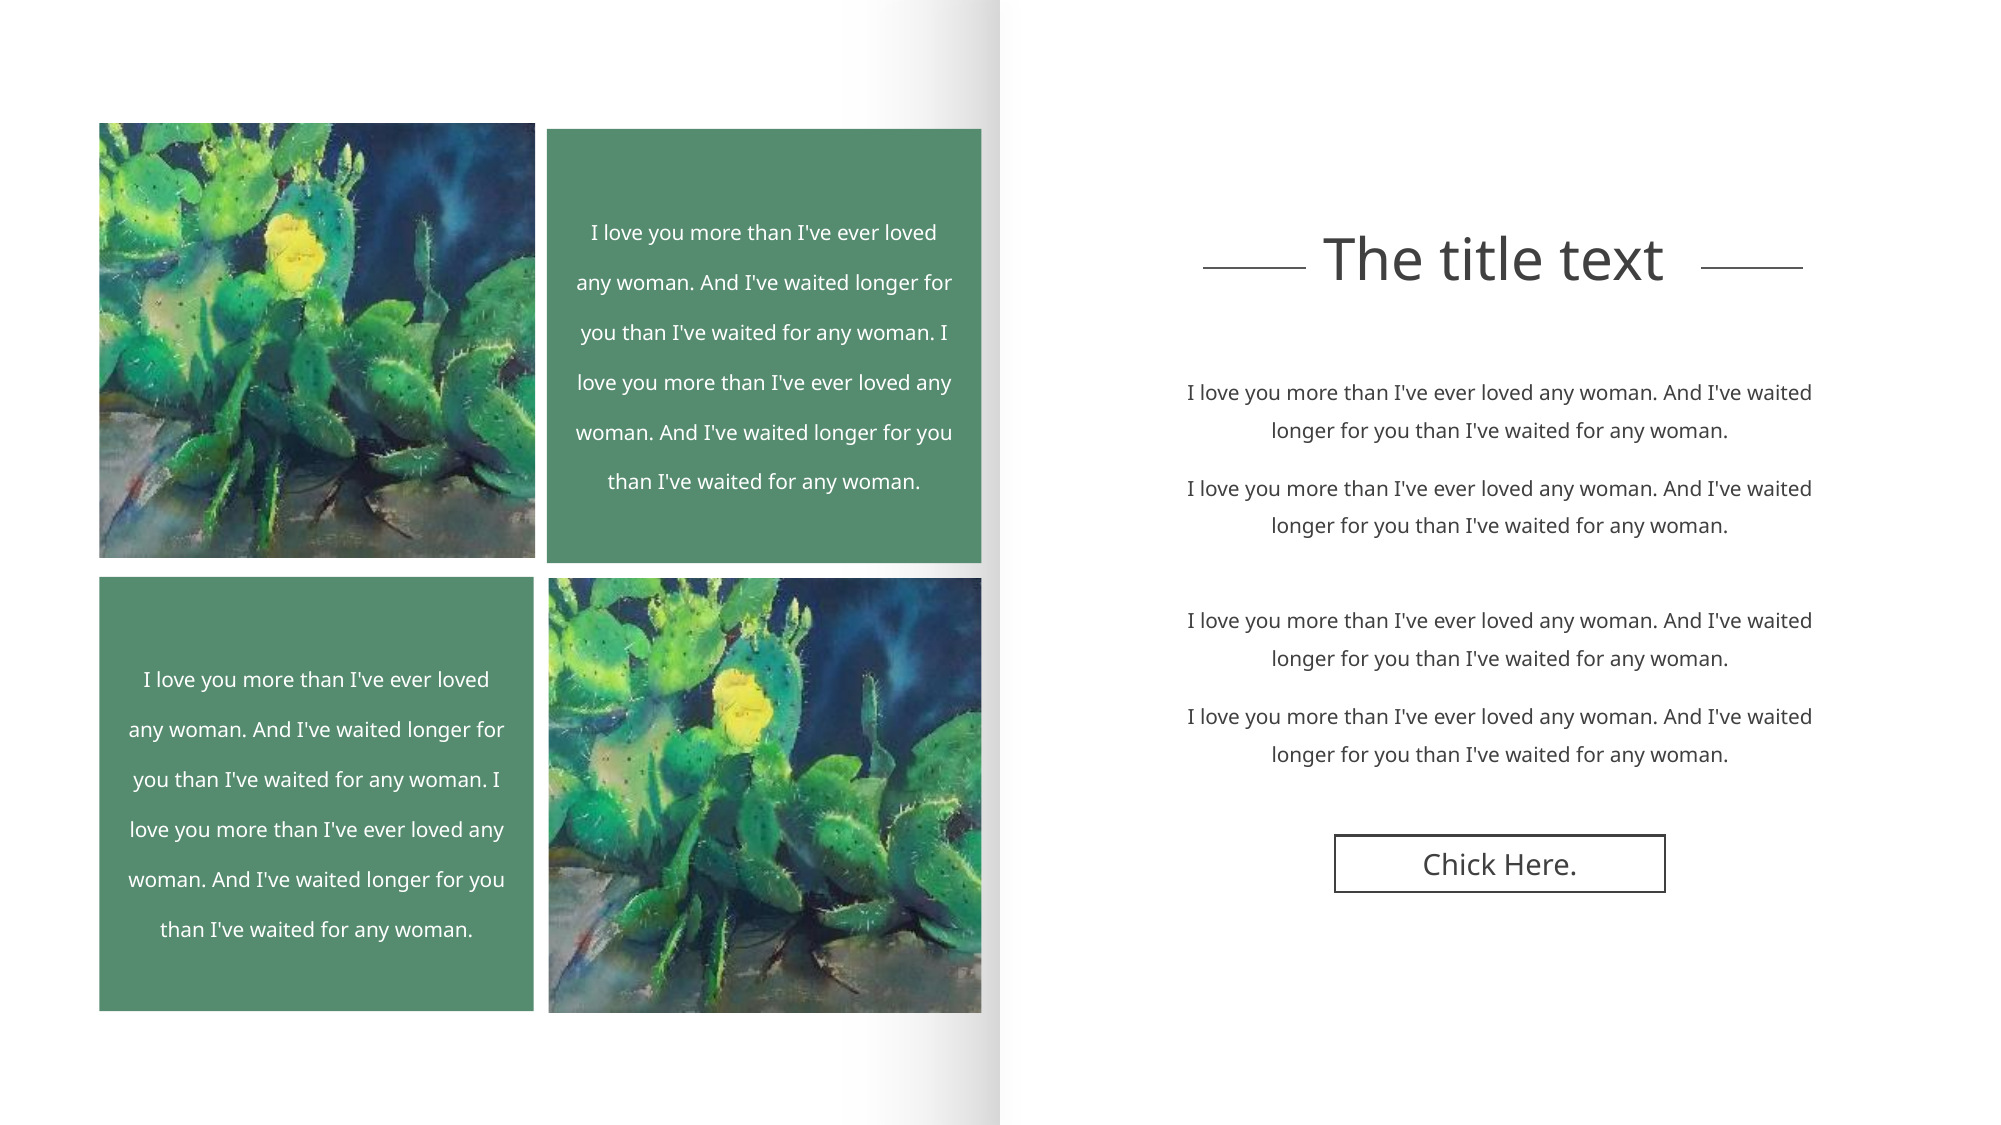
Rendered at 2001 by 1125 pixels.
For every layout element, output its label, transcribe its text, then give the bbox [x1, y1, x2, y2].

text_box I love you more than I've ever loved any woman. And I've waited longer for you than I've waited for any woman. I love you more than I've ever loved any woman. And I've waited longer for you than I've waited for any woman. [1139, 588, 1861, 774]
text_box I love you more than I've ever loved any woman. And I've waited longer for you than I've waited for any woman. I love you more than I've ever loved any woman. And I've waited longer for you than I've waited for any woman. [1139, 360, 1861, 546]
text_box I love you more than I've ever loved any woman. And I've waited longer for you than I've waited for any woman. I love you more than I've ever loved any woman. And I've waited longer for you than I've waited for any woman. [111, 634, 523, 949]
text_box Chick Here. [1334, 834, 1666, 893]
text_box The title text [1308, 214, 1711, 300]
text_box [548, 578, 982, 1014]
text_box [0, 0, 1001, 1125]
text_box [98, 576, 535, 1012]
text_box [99, 123, 536, 559]
text_box I love you more than I've ever loved any woman. And I've waited longer for you than I've waited for any woman. I love you more than I've ever loved any woman. And I've waited longer for you than I've waited for any woman. [558, 187, 970, 502]
text_box [546, 128, 982, 564]
